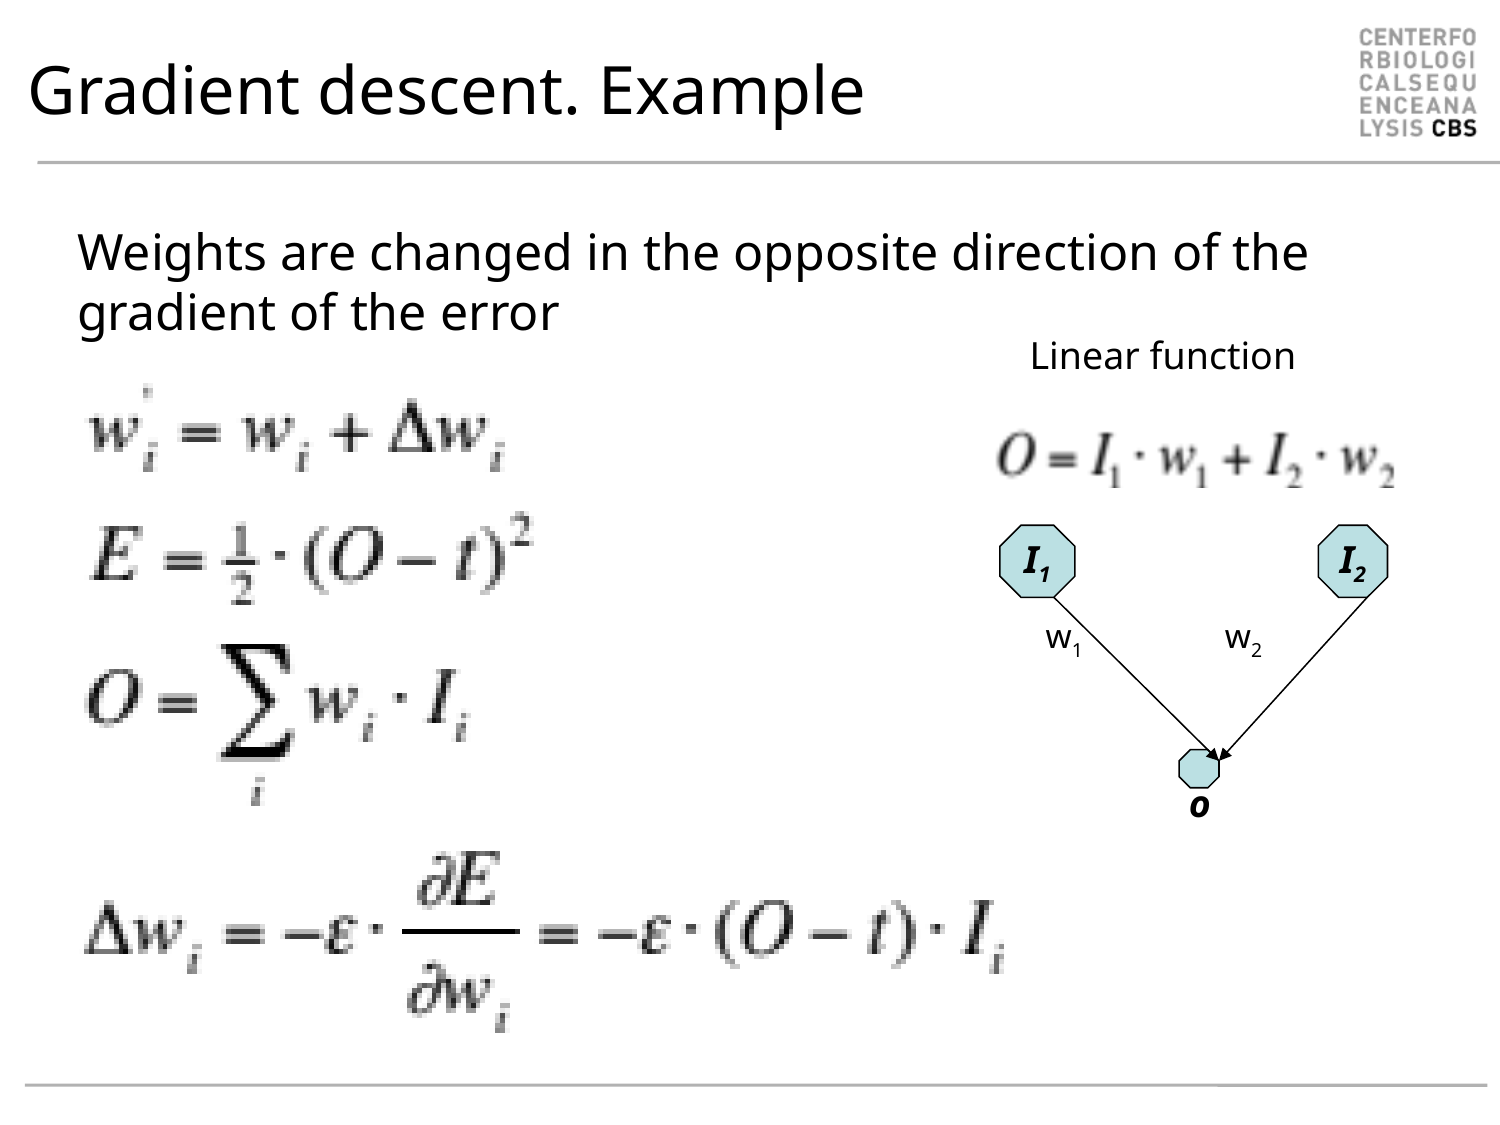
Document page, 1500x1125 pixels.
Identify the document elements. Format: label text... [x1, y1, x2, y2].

text_box Linear function [1014, 324, 1312, 385]
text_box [1037, 597, 1196, 750]
title Gradient descent. Example [12, 49, 1188, 126]
text_box [1179, 758, 1220, 772]
text_box o [1174, 772, 1226, 833]
text_box Weights are changed in the opposite direction of the gradient of the error [62, 213, 1463, 348]
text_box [990, 423, 1395, 489]
text_box I1 [1009, 525, 1075, 598]
text_box I2 [1318, 525, 1388, 598]
picture [1350, 12, 1488, 150]
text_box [1198, 597, 1354, 750]
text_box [74, 374, 1005, 1034]
